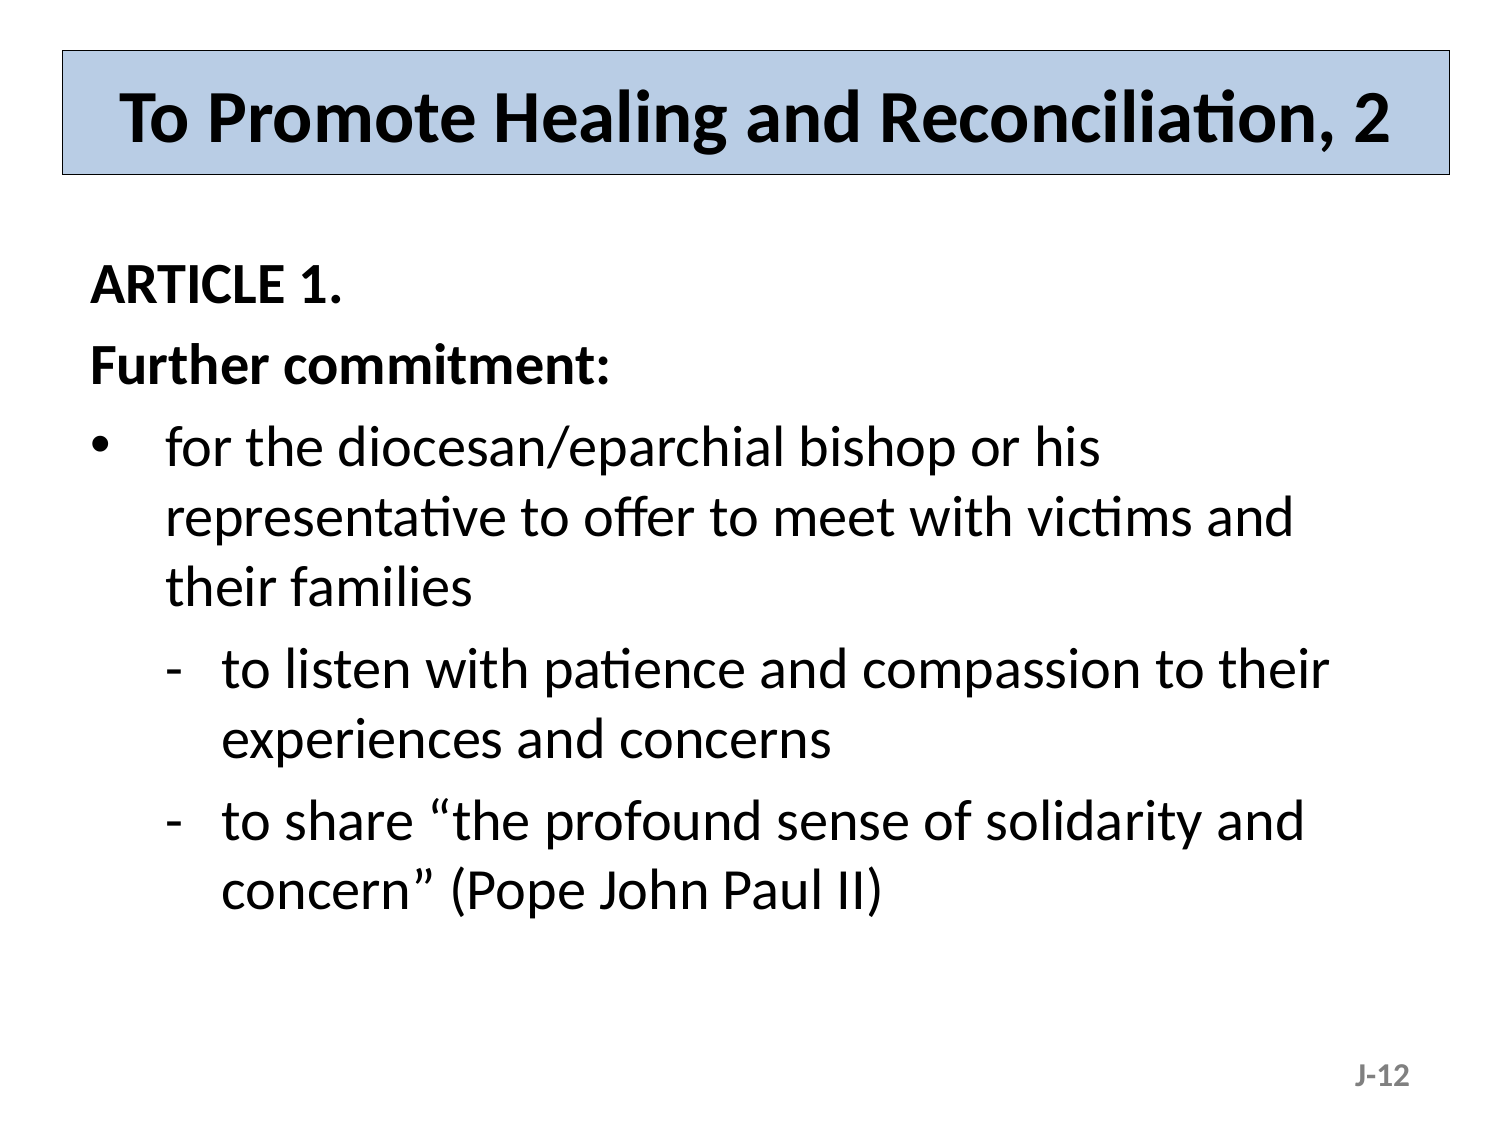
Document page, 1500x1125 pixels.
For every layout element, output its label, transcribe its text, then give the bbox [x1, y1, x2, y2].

slide_number J-12 [1074, 1042, 1425, 1103]
title To Promote Healing and Reconciliation, 2 [62, 50, 1450, 175]
list ARTICLE 1. Further commitment: for the diocesan/eparchial bishop or his representative to offer to meet with victims and their families - to listen with patience and compassion to their experiences and concerns - to share “the profound sense of solidarity and concern” (Pope John Paul II) [75, 237, 1425, 950]
